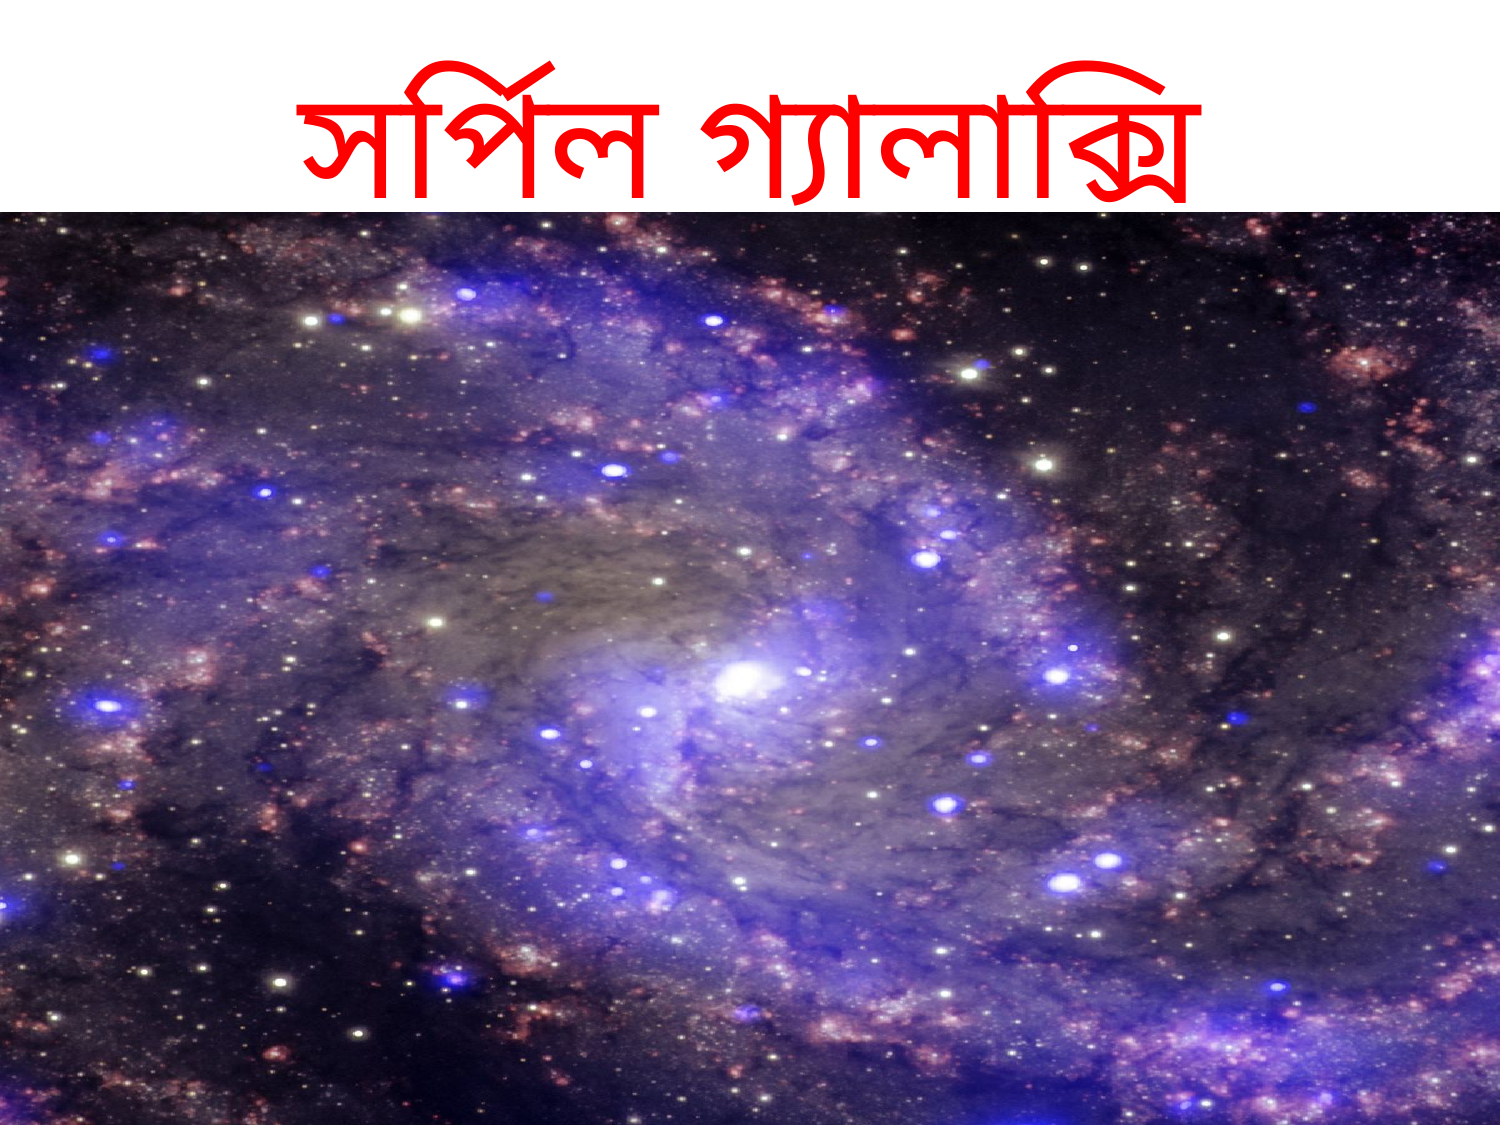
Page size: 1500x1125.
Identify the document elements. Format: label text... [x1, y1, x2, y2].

title সর্পিল গ্যালাক্সি [75, 45, 1425, 210]
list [0, 212, 1500, 1125]
